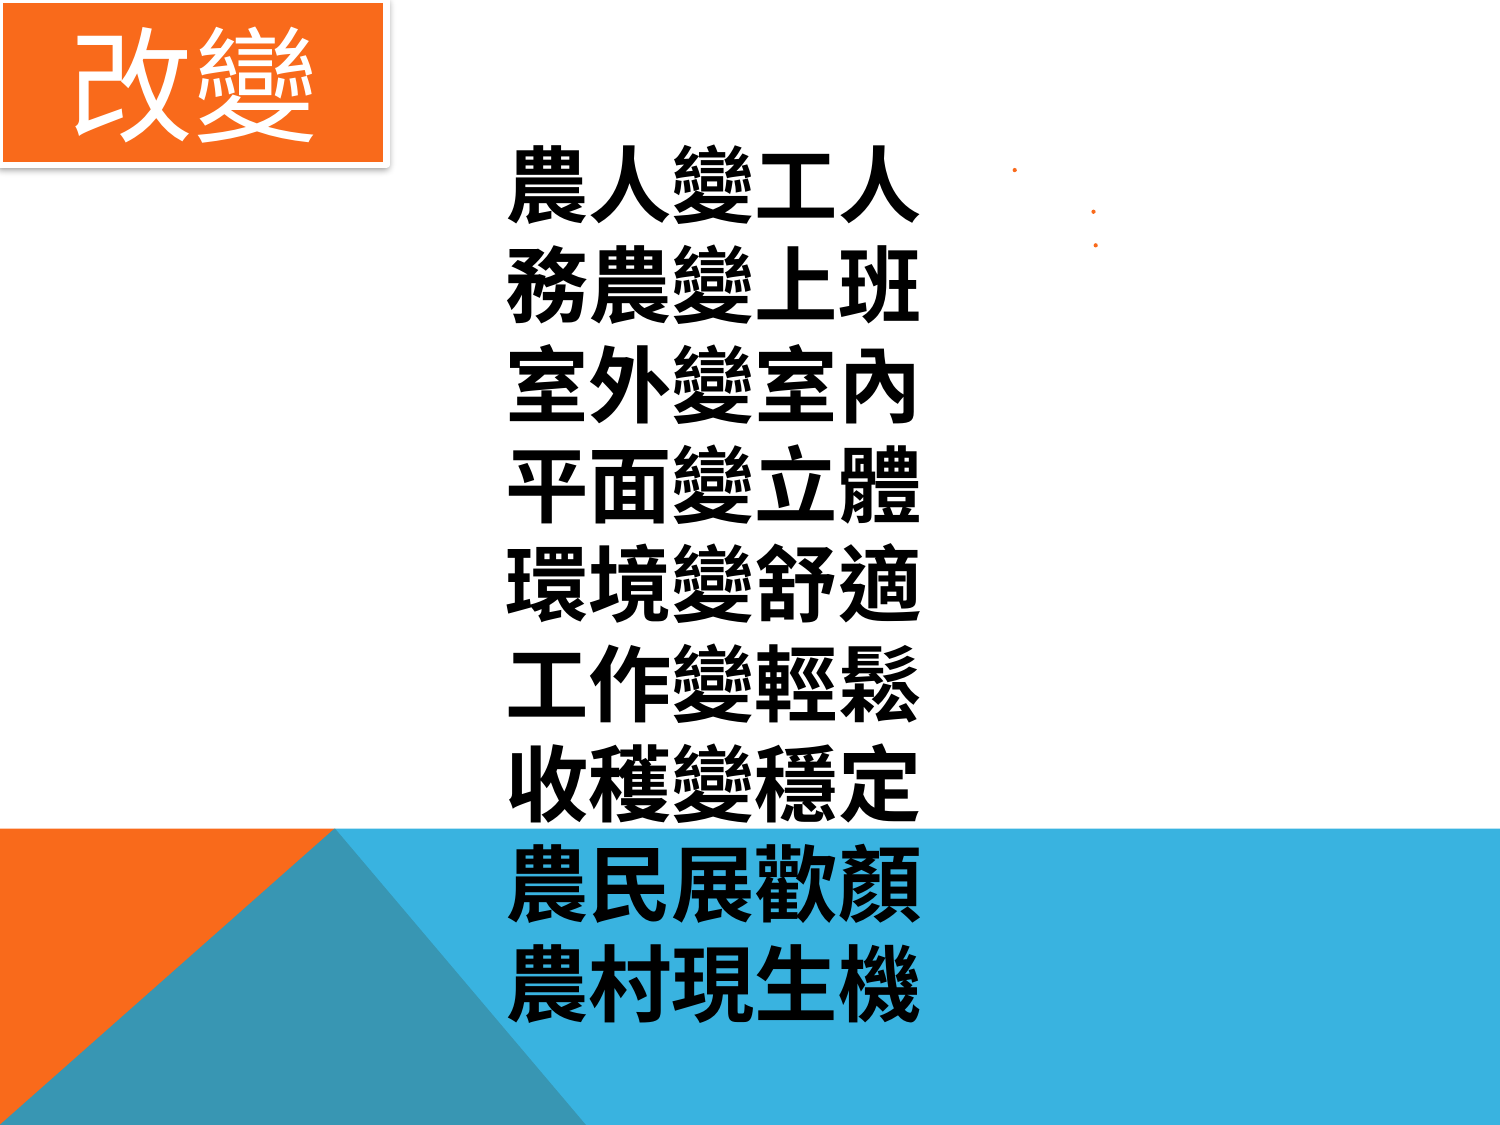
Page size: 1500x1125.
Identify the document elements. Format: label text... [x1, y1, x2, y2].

list 農人變工人 務農變上班 室外變室內 平面變立體 環境變舒適 工作變輕鬆 收穫變穩定農民展歡顏 農村現生機 [490, 125, 1018, 1059]
text_box 改變 [0, 0, 390, 168]
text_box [1014, 3, 1500, 288]
